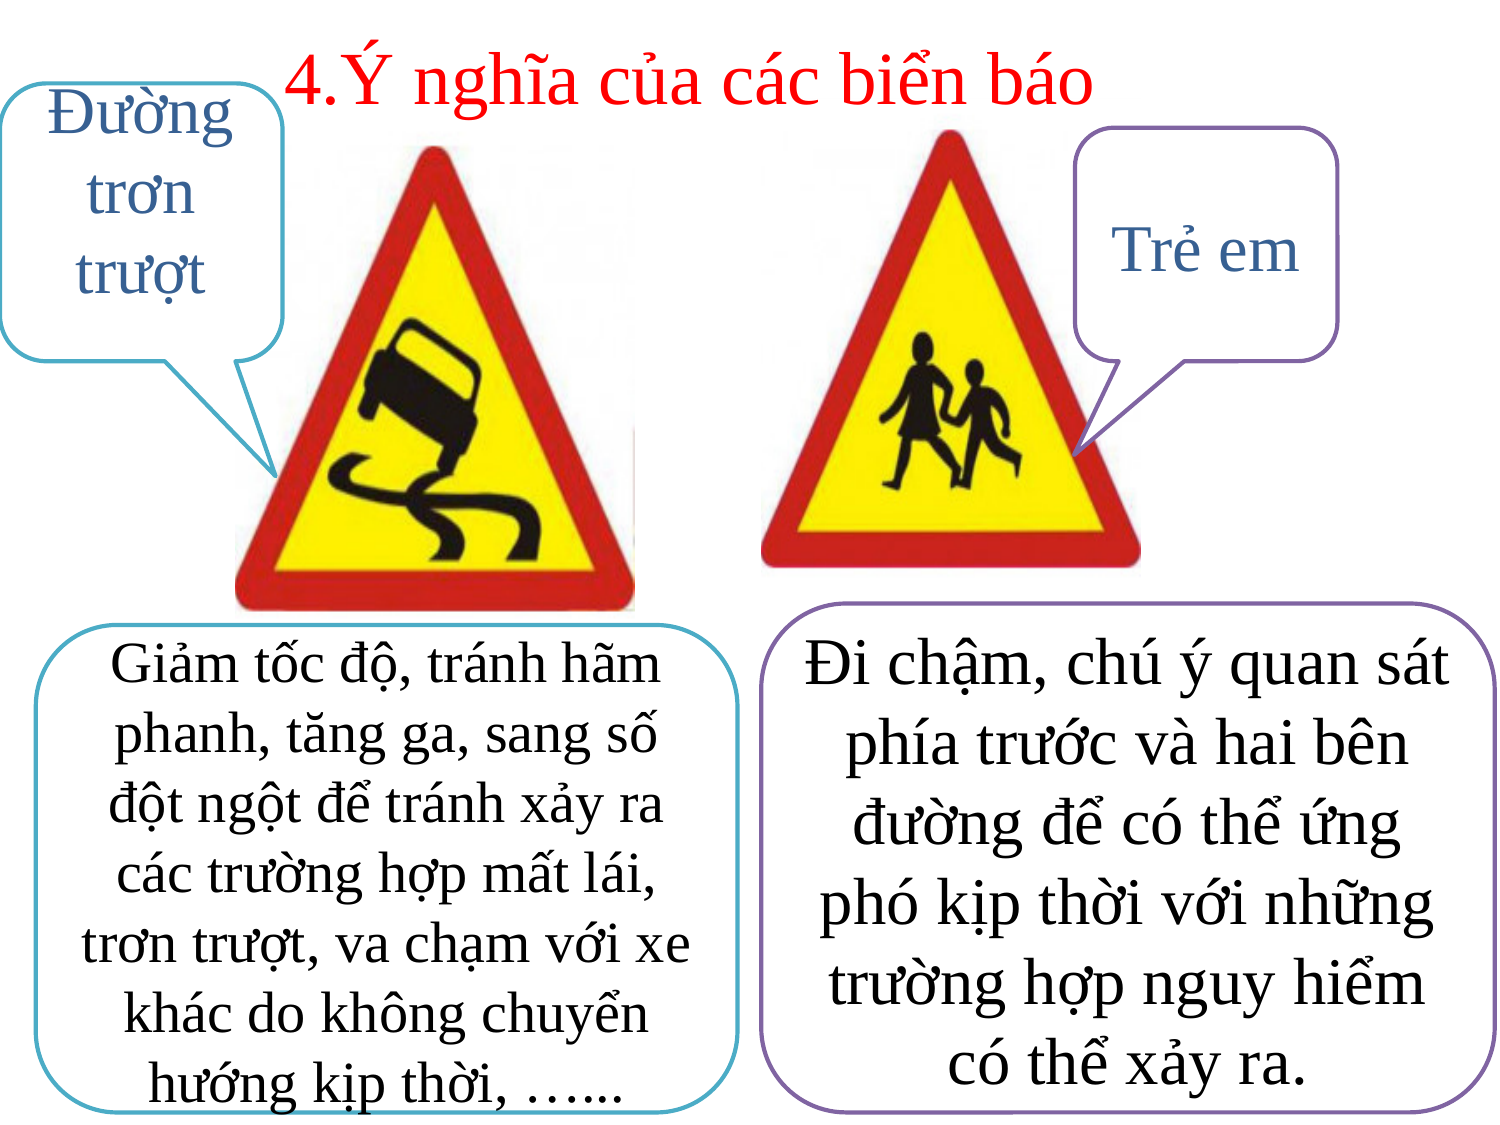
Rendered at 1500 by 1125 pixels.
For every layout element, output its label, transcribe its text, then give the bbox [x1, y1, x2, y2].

text_box Đi chậm, chú ý quan sát phía trước và hai bên đường để có thể ứng phó kịp thời với những trường hợp nguy hiểm có thể xảy ra. [759, 601, 1497, 1115]
picture [760, 96, 1142, 604]
text_box Trẻ em [1145, 125, 1340, 398]
text_box Giảm tốc độ, tránh hãm phanh, tăng ga, sang số đột ngột để tránh xảy ra các trường hợp mất lái, trơn trượt, va chạm với xe khác do không chuyển hướng kịp thời, …... [33, 622, 740, 1115]
text_box Đường trơn trượt [0, 81, 239, 431]
text_box 4.Ý nghĩa của các biển báo [239, 1, 1141, 115]
picture [234, 114, 635, 647]
